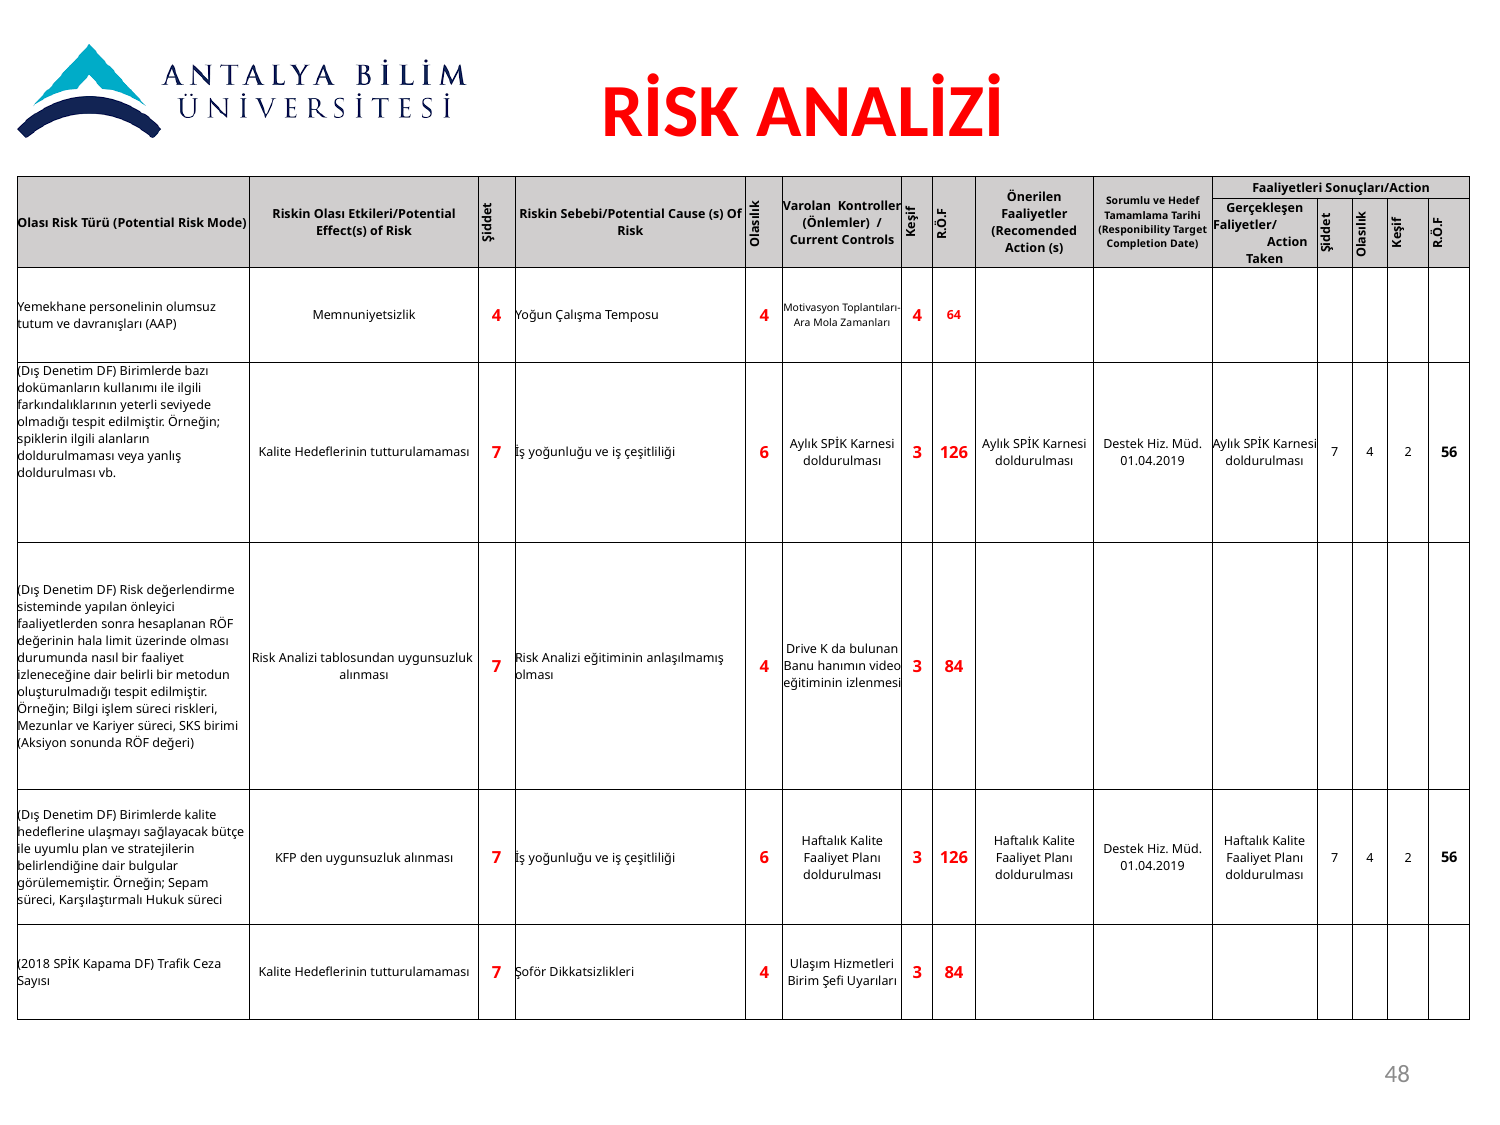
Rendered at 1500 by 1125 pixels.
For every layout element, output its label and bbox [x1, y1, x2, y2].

table_cell [976, 790, 1093, 924]
table_cell [902, 790, 932, 924]
table_cell [18, 543, 249, 789]
table_cell [516, 790, 745, 924]
table_cell [746, 363, 782, 542]
table_cell [479, 268, 515, 362]
table_cell [746, 268, 782, 362]
table_cell [976, 363, 1093, 542]
table_header [746, 177, 782, 267]
table_cell [250, 543, 478, 789]
table_cell [1388, 790, 1428, 924]
table_cell [1318, 199, 1352, 267]
table_cell [783, 268, 901, 362]
table_header [250, 177, 478, 267]
table_cell [1388, 268, 1428, 362]
table_cell [1213, 925, 1317, 1019]
table_cell [746, 543, 782, 789]
table_cell [479, 925, 515, 1019]
table_header [783, 177, 901, 267]
table_cell [479, 543, 515, 789]
table_cell [1353, 268, 1387, 362]
table_cell [976, 543, 1093, 789]
table_cell [902, 363, 932, 542]
table_cell [1318, 268, 1352, 362]
table_cell [250, 790, 478, 924]
table_cell [1429, 543, 1469, 789]
table_cell [1318, 790, 1352, 924]
table_cell [18, 925, 249, 1019]
table_cell [1213, 543, 1317, 789]
table_header [1213, 177, 1469, 198]
table_cell [783, 790, 901, 924]
table_cell [1353, 363, 1387, 542]
table_header [1094, 177, 1212, 267]
table_header [976, 177, 1093, 267]
table_cell [1213, 268, 1317, 362]
table_cell [1094, 925, 1212, 1019]
table_cell [1094, 790, 1212, 924]
table_cell [1388, 199, 1428, 267]
table_cell [516, 268, 745, 362]
table_cell [1353, 790, 1387, 924]
table_cell [902, 543, 932, 789]
table_cell [746, 790, 782, 924]
table_header [479, 177, 515, 267]
table_cell [902, 268, 932, 362]
table_cell [1429, 363, 1469, 542]
table_cell [1318, 925, 1352, 1019]
text_box [230, 54, 1376, 160]
table_cell [1094, 268, 1212, 362]
slide_number [1074, 1042, 1425, 1103]
table_cell [1094, 543, 1212, 789]
table_cell [783, 363, 901, 542]
table_cell [1353, 925, 1387, 1019]
table_cell [1388, 363, 1428, 542]
table_cell [933, 363, 975, 542]
table_cell [1318, 363, 1352, 542]
table_cell [976, 925, 1093, 1019]
table_cell [1429, 790, 1469, 924]
table_header [18, 177, 249, 267]
table_cell [746, 925, 782, 1019]
table_cell [933, 925, 975, 1019]
table_cell [516, 925, 745, 1019]
table_cell [976, 268, 1093, 362]
table_cell [479, 363, 515, 542]
table_cell [1429, 925, 1469, 1019]
table_cell [516, 543, 745, 789]
table_cell [1353, 543, 1387, 789]
table_cell [1388, 925, 1428, 1019]
picture [17, 42, 467, 138]
table_header [902, 177, 932, 267]
table_cell [1388, 543, 1428, 789]
table_cell [1353, 199, 1387, 267]
table_cell [783, 543, 901, 789]
table_cell [1429, 199, 1469, 267]
table_cell [933, 268, 975, 362]
table_cell [902, 925, 932, 1019]
table_cell [18, 268, 249, 362]
table_cell [1318, 543, 1352, 789]
table_cell [516, 363, 745, 542]
table_cell [783, 925, 901, 1019]
text_box [0, 254, 63, 419]
table_cell [933, 543, 975, 789]
table_cell [1213, 363, 1317, 542]
table_cell [250, 363, 478, 542]
table_cell [479, 790, 515, 924]
table_cell [933, 790, 975, 924]
table_cell [18, 790, 249, 924]
table_cell [1213, 790, 1317, 924]
table_header [933, 177, 975, 267]
table_cell [1429, 268, 1469, 362]
table_cell [18, 363, 249, 542]
table_cell [250, 925, 478, 1019]
table_header [516, 177, 745, 267]
table_cell [250, 268, 478, 362]
table_cell [1094, 363, 1212, 542]
table_cell [1213, 199, 1317, 267]
